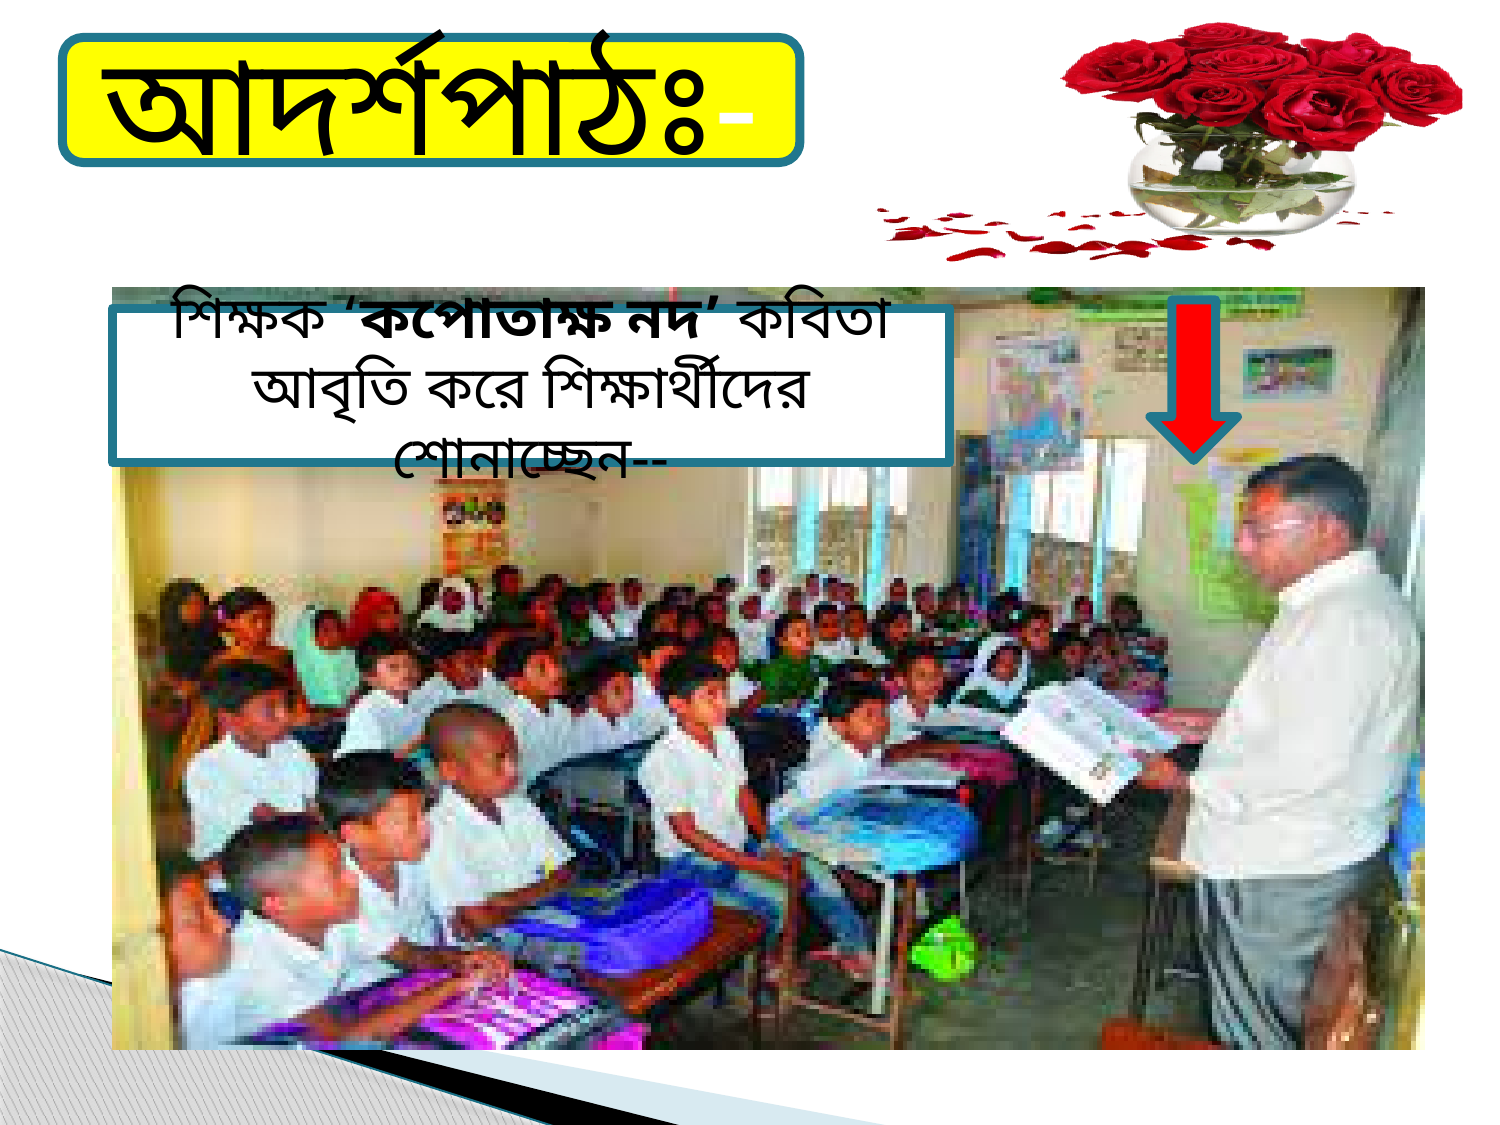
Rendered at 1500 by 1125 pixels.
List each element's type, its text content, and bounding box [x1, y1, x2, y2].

picture [874, 0, 1463, 263]
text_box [112, 287, 1426, 1051]
text_box আদর্শপাঠঃ- [57, 32, 805, 168]
